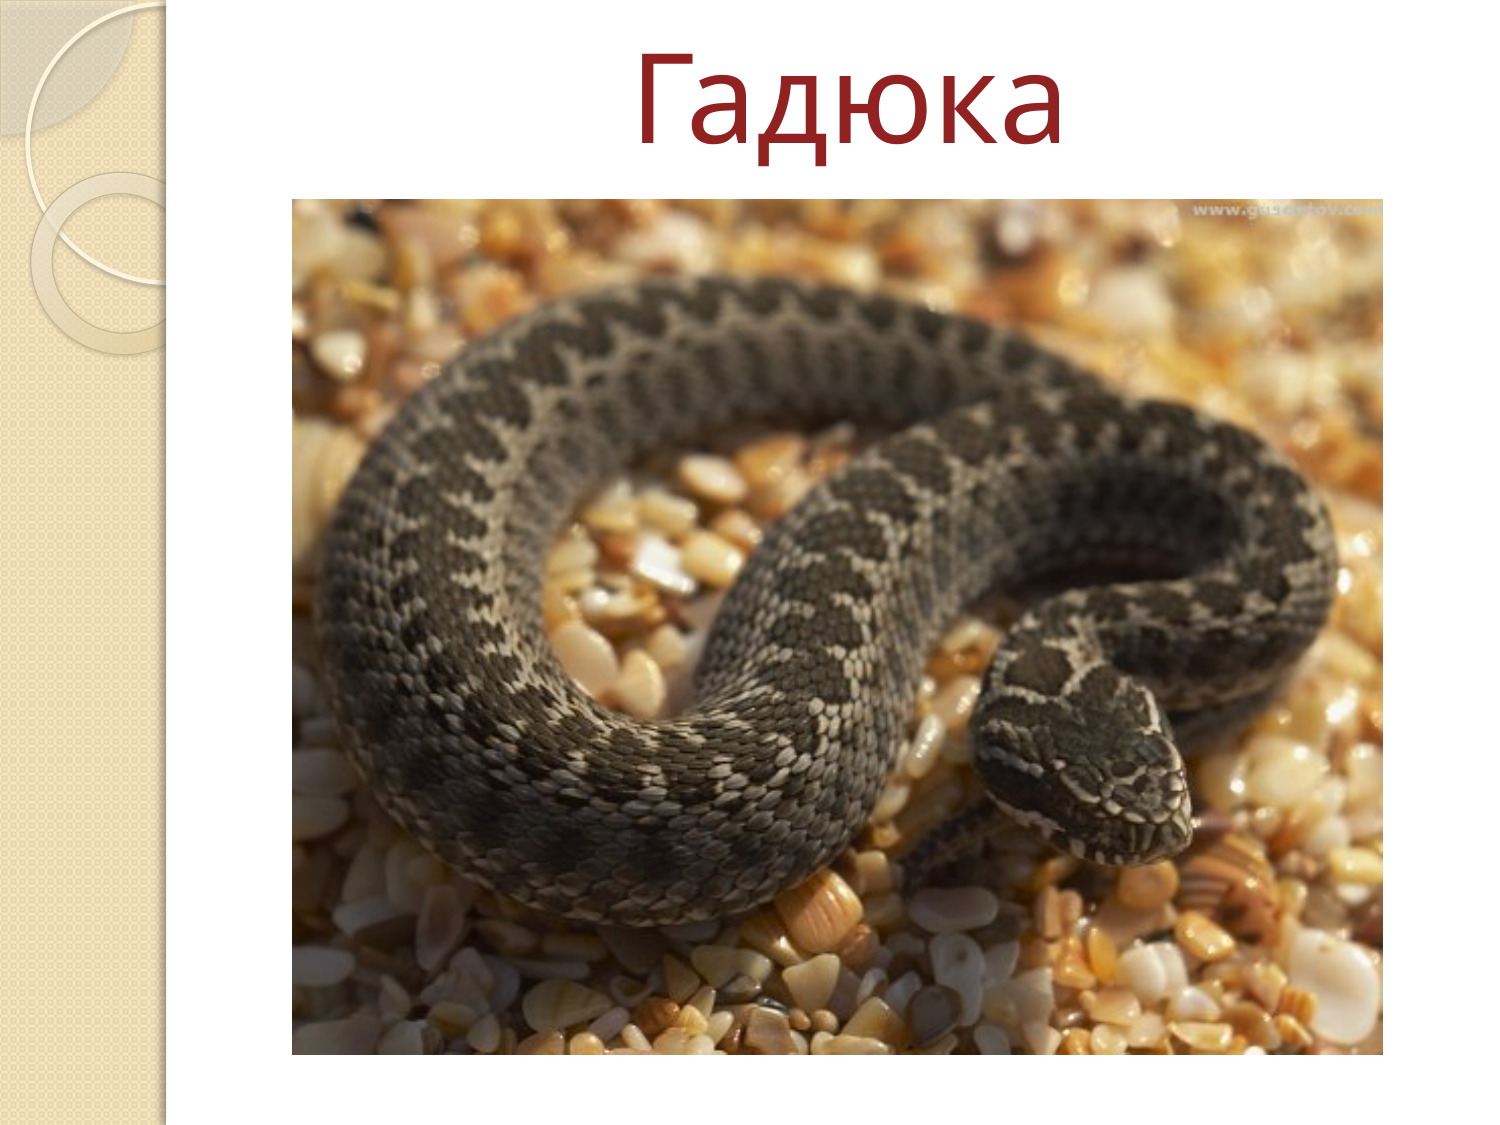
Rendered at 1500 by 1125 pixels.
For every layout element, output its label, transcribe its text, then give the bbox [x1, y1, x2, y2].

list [292, 198, 1384, 1055]
title Гадюка [235, 0, 1466, 188]
